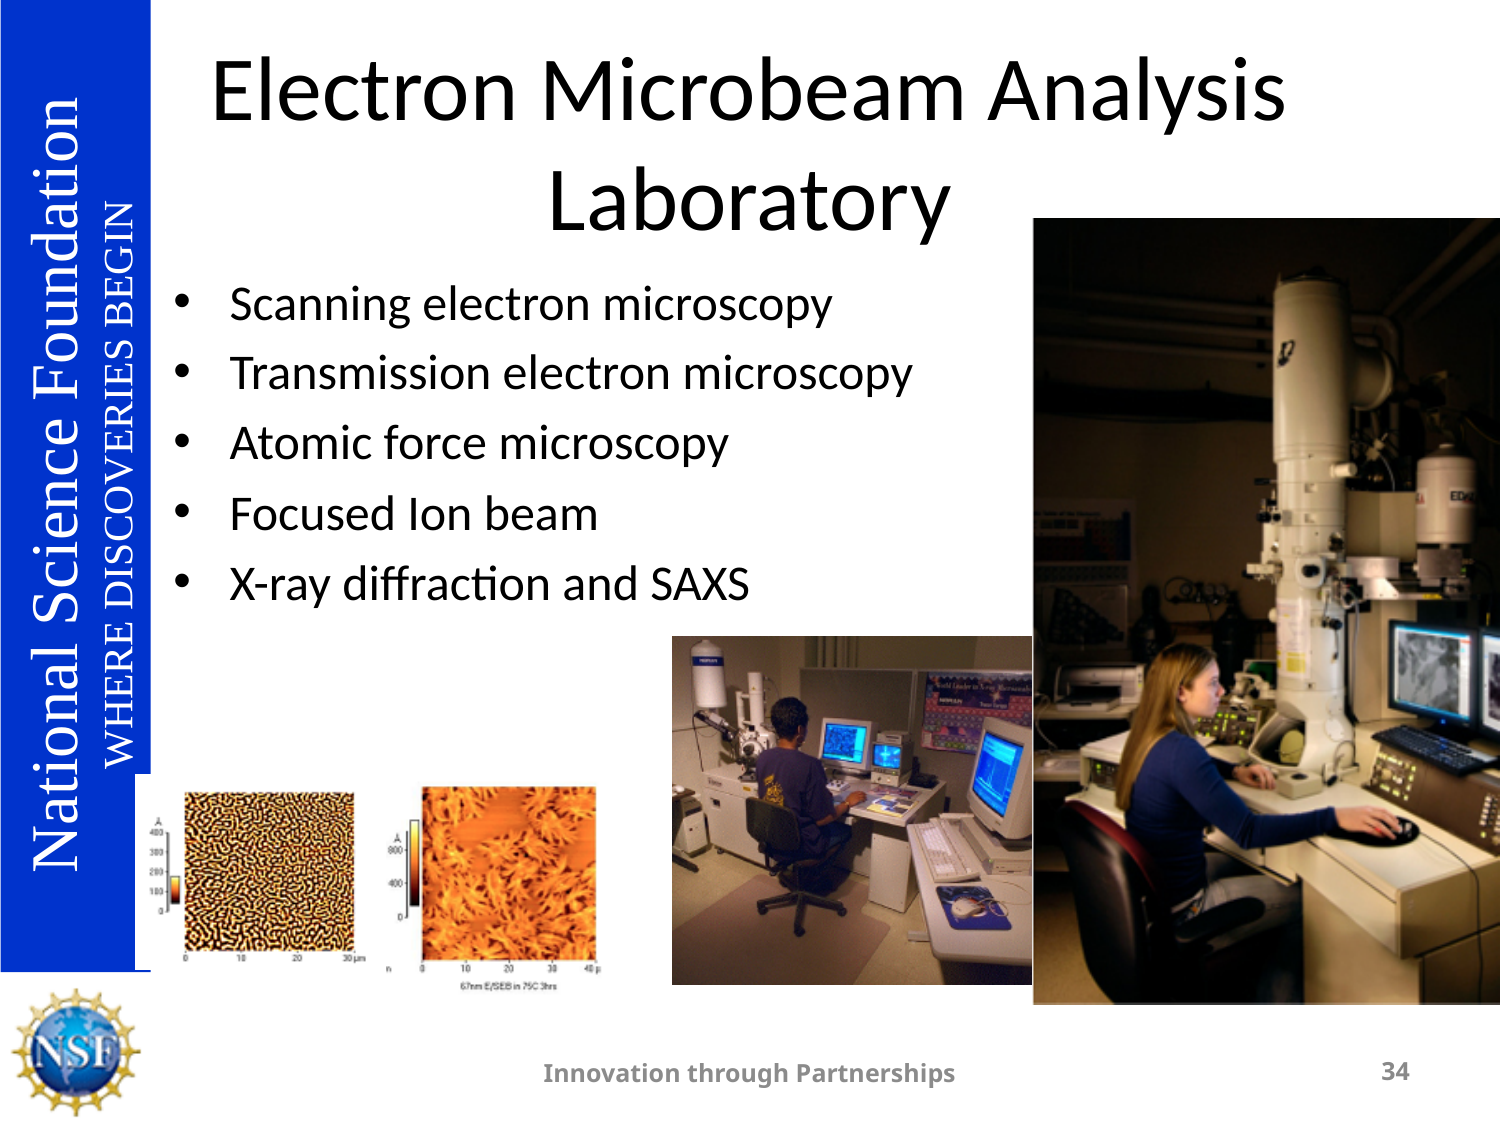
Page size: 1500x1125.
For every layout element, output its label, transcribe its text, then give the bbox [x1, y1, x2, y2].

picture [672, 218, 1500, 1006]
picture [0, 981, 149, 1118]
footer Innovation through Partnerships [512, 1042, 988, 1103]
list Scanning electron microscopy Transmission electron microscopy Atomic force microscopy Focused Ion beam X-ray diffraction and SAXS [158, 262, 1026, 1006]
picture [135, 772, 636, 1004]
title Electron Microbeam Analysis Laboratory [74, 44, 1426, 233]
slide_number 34 [1074, 1042, 1425, 1103]
